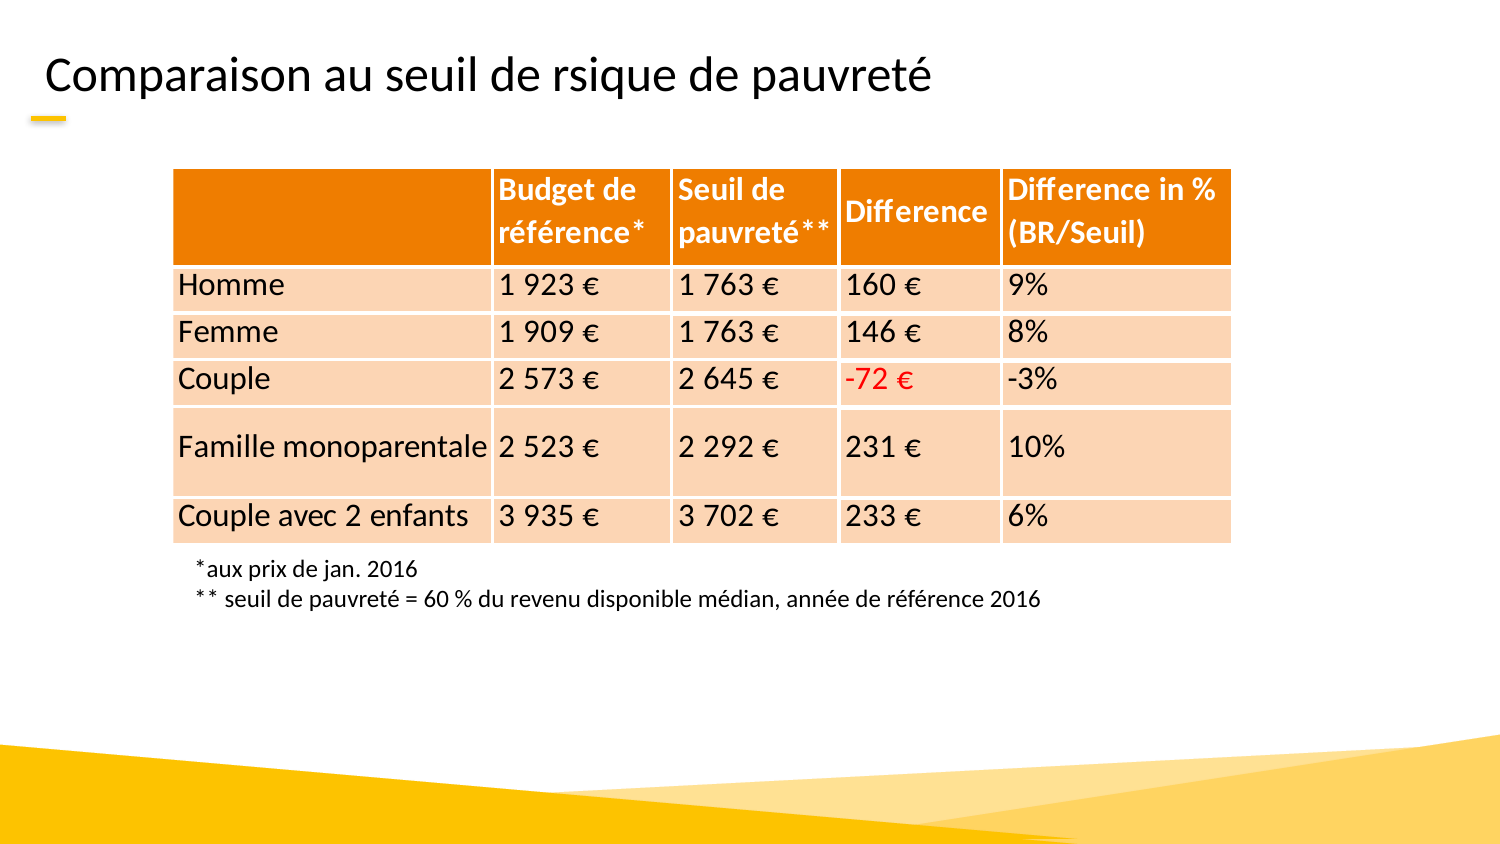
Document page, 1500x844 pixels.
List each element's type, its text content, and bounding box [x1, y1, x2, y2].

picture [0, 139, 1500, 844]
title Comparaison au seuil de rsique de pauvreté [45, 41, 1450, 119]
text_box *aux prix de jan. 2016 ** seuil de pauvreté = 60 % du revenu disponible médian, année de référence 2016 [179, 545, 1300, 621]
